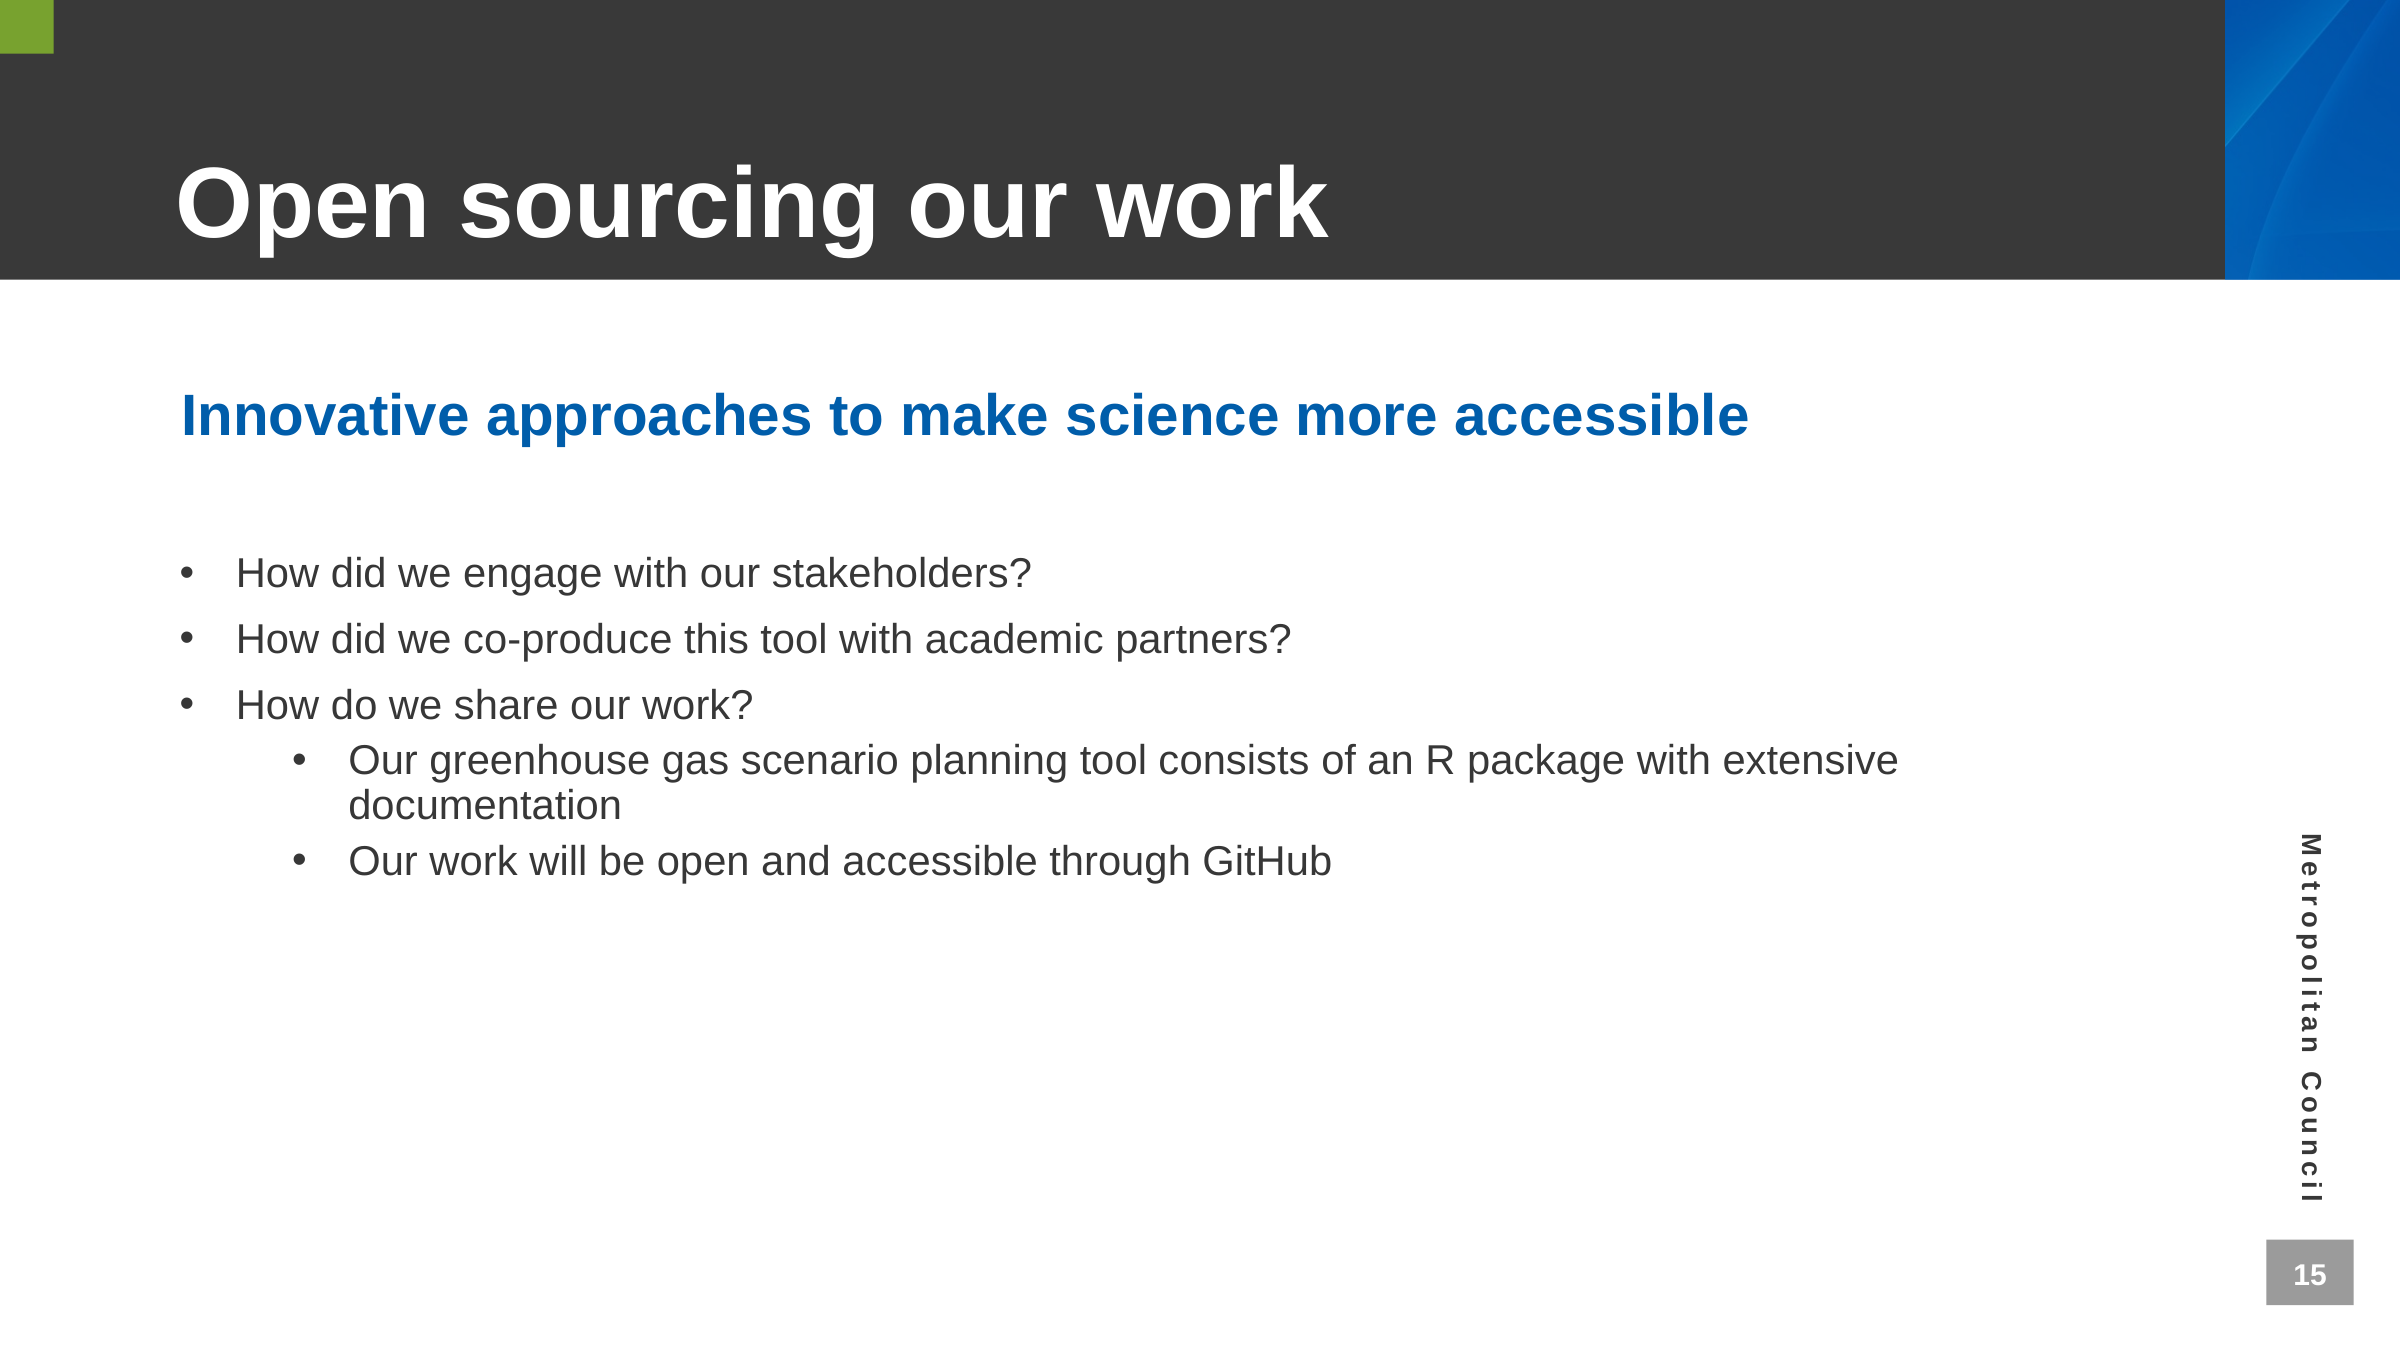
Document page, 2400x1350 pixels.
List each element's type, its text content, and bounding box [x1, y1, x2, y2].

list How did we engage with our stakeholders? How did we co-produce this tool with academic partners? How do we share our work? Our greenhouse gas scenario planning tool consists of an R package with extensive documentation Our work will be open and accessible through GitHub [164, 473, 2100, 1144]
title Open sourcing our work [160, 64, 2100, 267]
picture [2225, 0, 2400, 280]
list Innovative approaches to make science more accessible [166, 359, 2100, 456]
